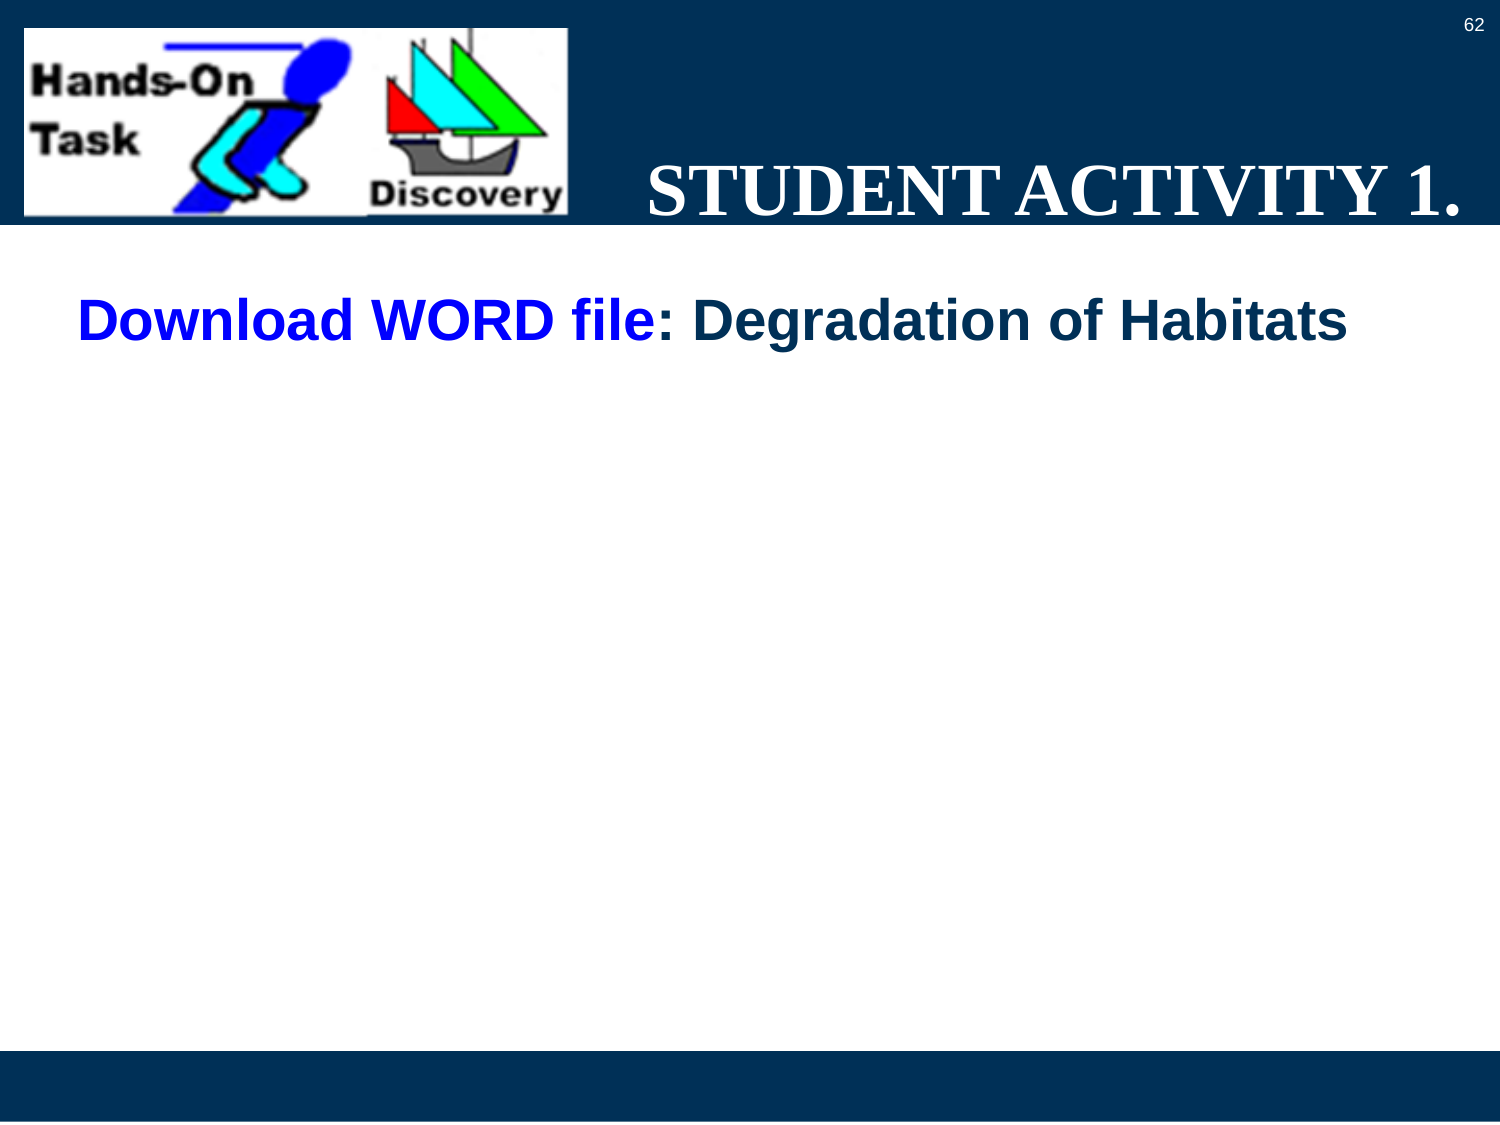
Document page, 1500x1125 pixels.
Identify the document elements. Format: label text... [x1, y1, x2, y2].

slide_number 62 [1389, 0, 1500, 49]
picture [24, 28, 571, 220]
text_box Download WORD file: Degradation of Habitats [62, 274, 1425, 430]
title STUDENT ACTIVITY 1. [646, 50, 1497, 230]
